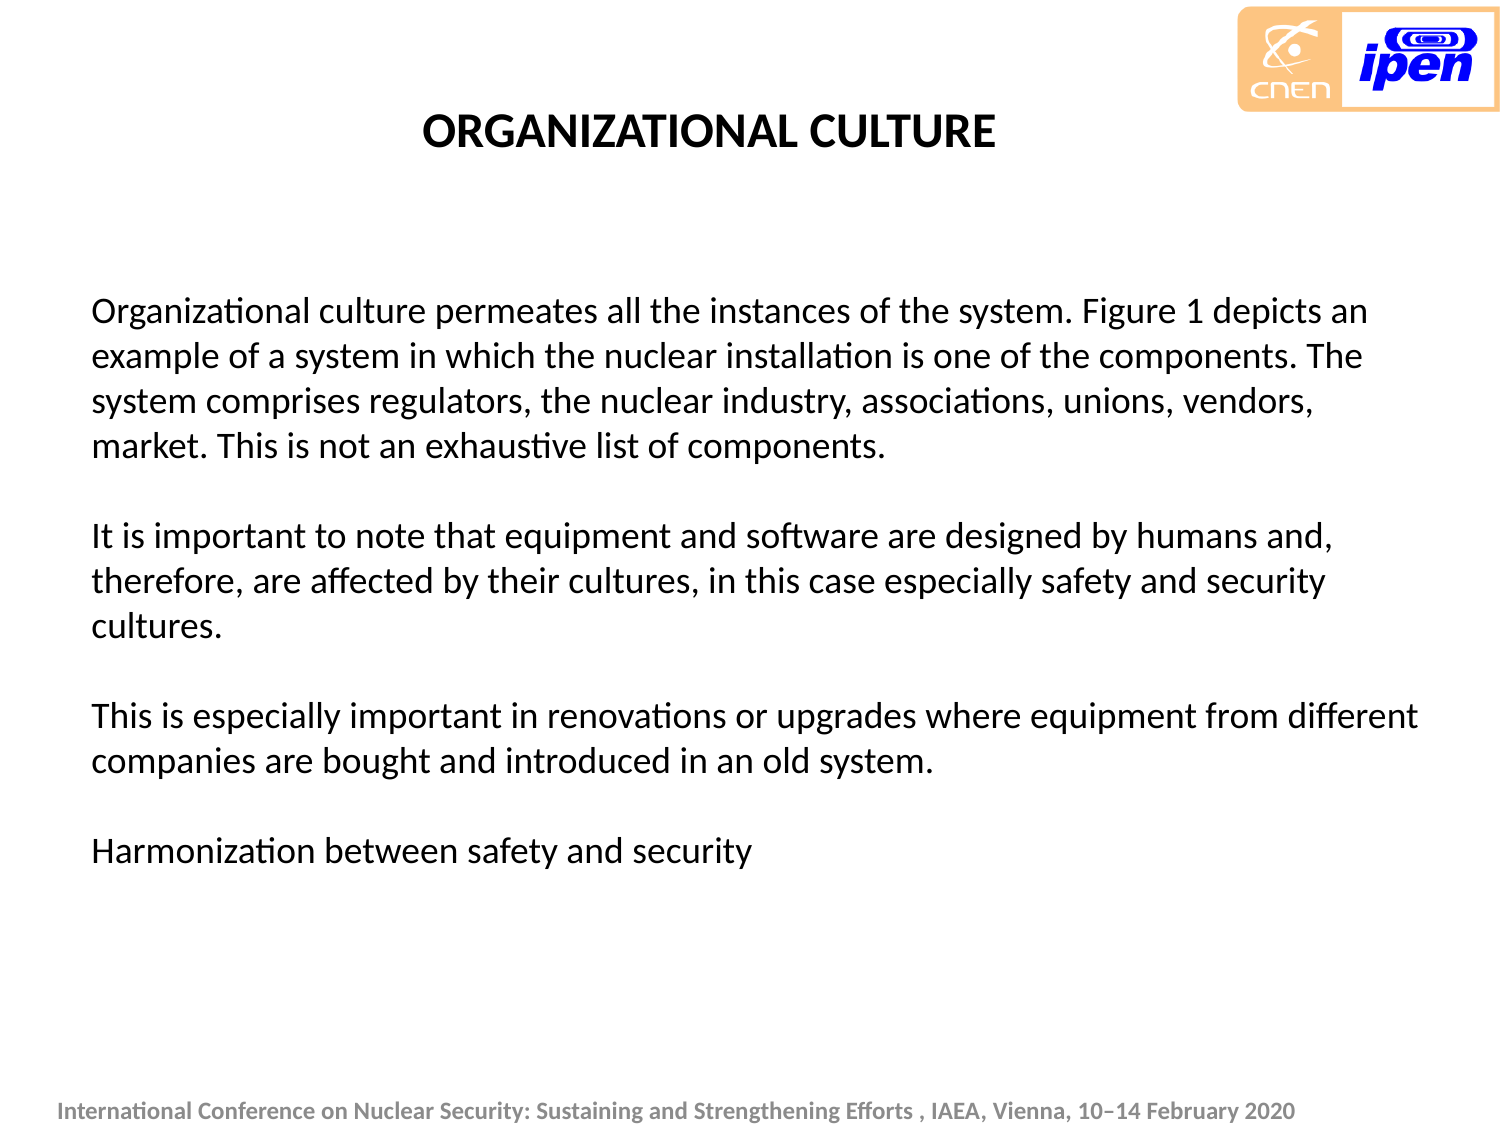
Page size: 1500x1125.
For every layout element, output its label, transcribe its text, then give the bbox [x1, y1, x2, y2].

footer International Conference on Nuclear Security: Sustaining and Strengthening Efforts , IAEA, Vienna, 10–14 February 2020 [0, 1065, 1453, 1125]
text_box ORGANIZATIONAL CULTURE [88, 89, 1331, 165]
text_box Organizational culture permeates all the instances of the system. Figure 1 depicts an example of a system in which the nuclear installation is one of the components. The system comprises regulators, the nuclear industry, associations, unions, vendors, market. This is not an exhaustive list of components. It is important to note that equipment and software are designed by humans and, therefore, are affected by their cultures, in this case especially safety and security cultures. This is especially important in renovations or upgrades where equipment from different companies are bought and introduced in an old system. Harmonization between safety and security [76, 278, 1436, 879]
picture [1237, 5, 1500, 112]
